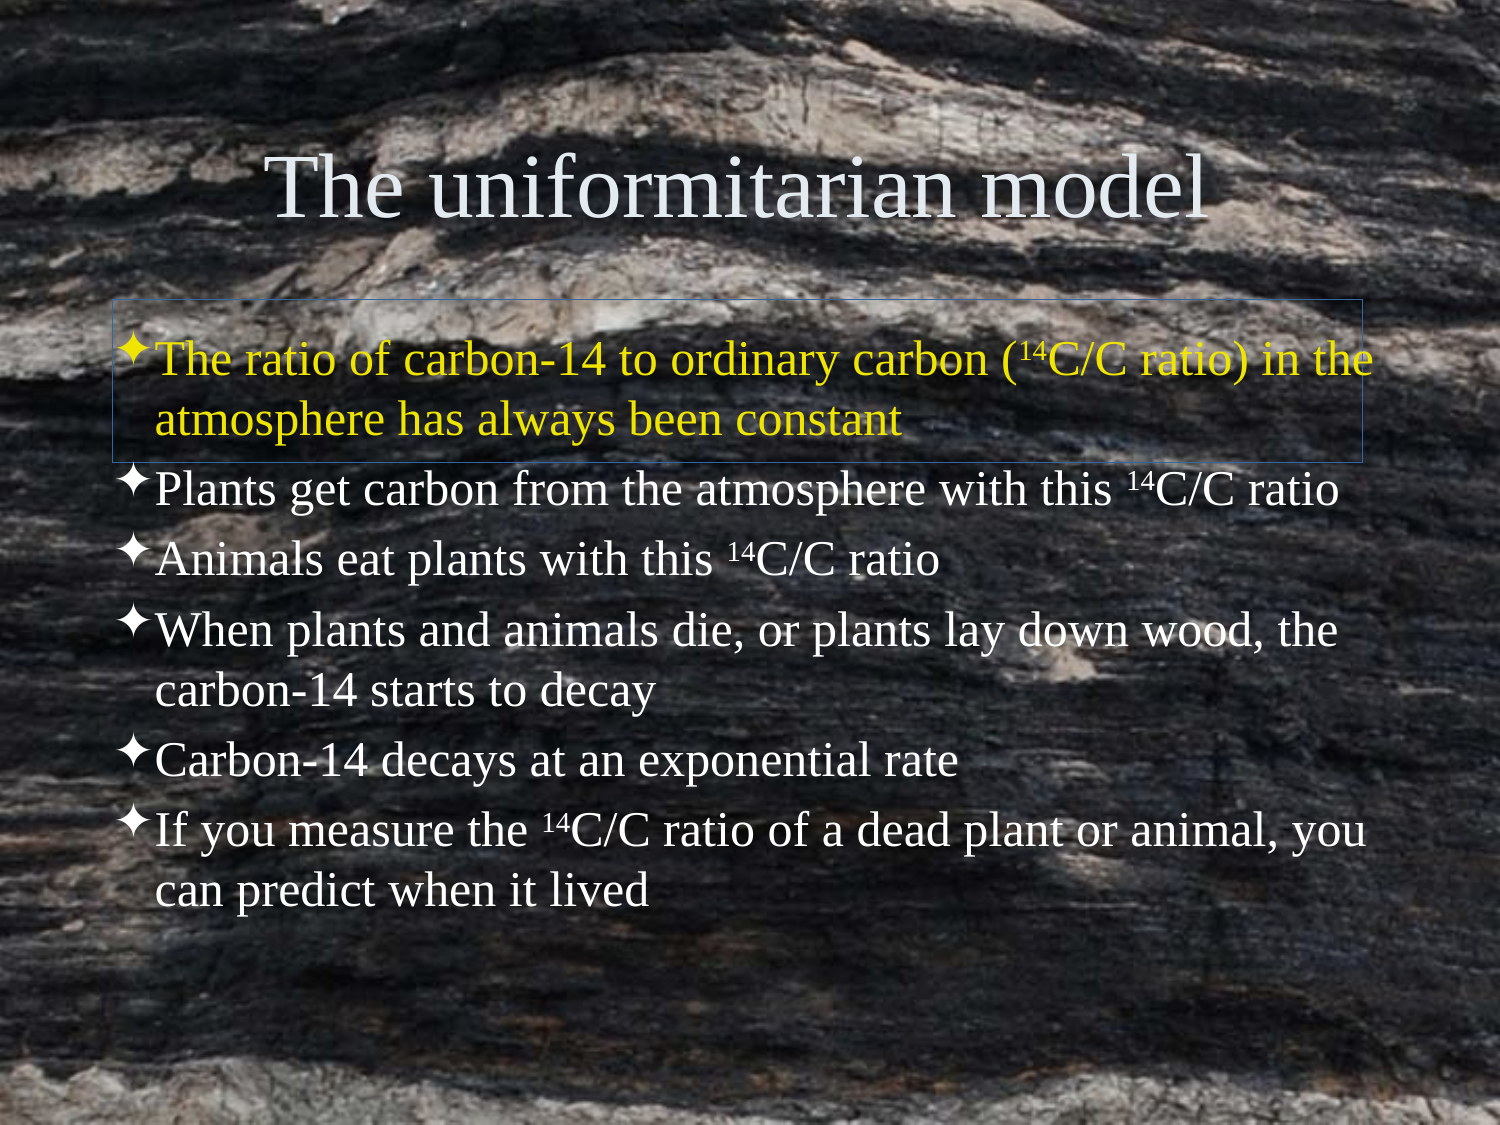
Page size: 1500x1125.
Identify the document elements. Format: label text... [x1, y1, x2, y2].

list The ratio of carbon-14 to ordinary carbon (14C/C ratio) in the atmosphere has always been constant Plants get carbon from the atmosphere with this 14C/C ratio Animals eat plants with this 14C/C ratio When plants and animals die, or plants lay down wood, the carbon-14 starts to decay Carbon-14 decays at an exponential rate If you measure the 14C/C ratio of a dead plant or animal, you can predict when it lived [112, 324, 1388, 1000]
text_box [112, 299, 1363, 324]
picture [0, 0, 1500, 1125]
title The uniformitarian model [99, 87, 1375, 275]
